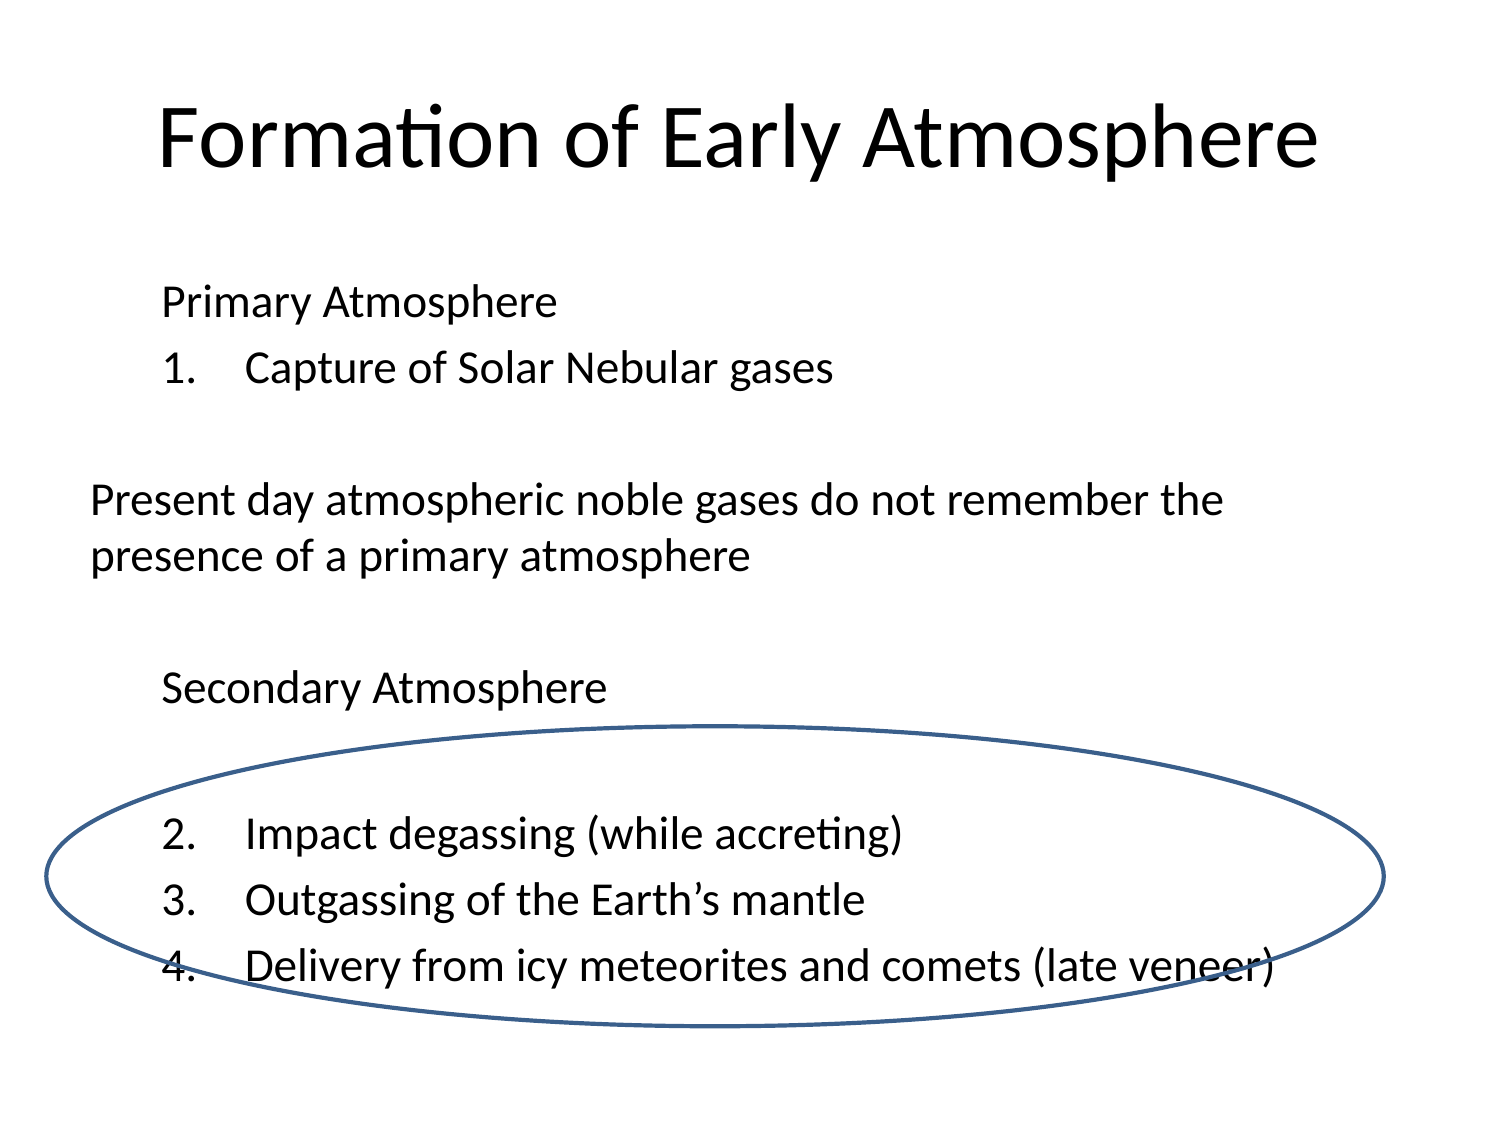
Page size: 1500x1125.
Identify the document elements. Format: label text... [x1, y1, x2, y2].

title Formation of Early Atmosphere [112, 37, 1388, 225]
list Primary Atmosphere Capture of Solar Nebular gases Present day atmospheric noble gases do not remember the presence of a primary atmosphere Secondary Atmosphere Impact degassing (while accreting) Outgassing of the Earth’s mantle Delivery from icy meteorites and comets (late veneer) [75, 262, 1425, 1005]
text_box [44, 724, 1386, 1029]
